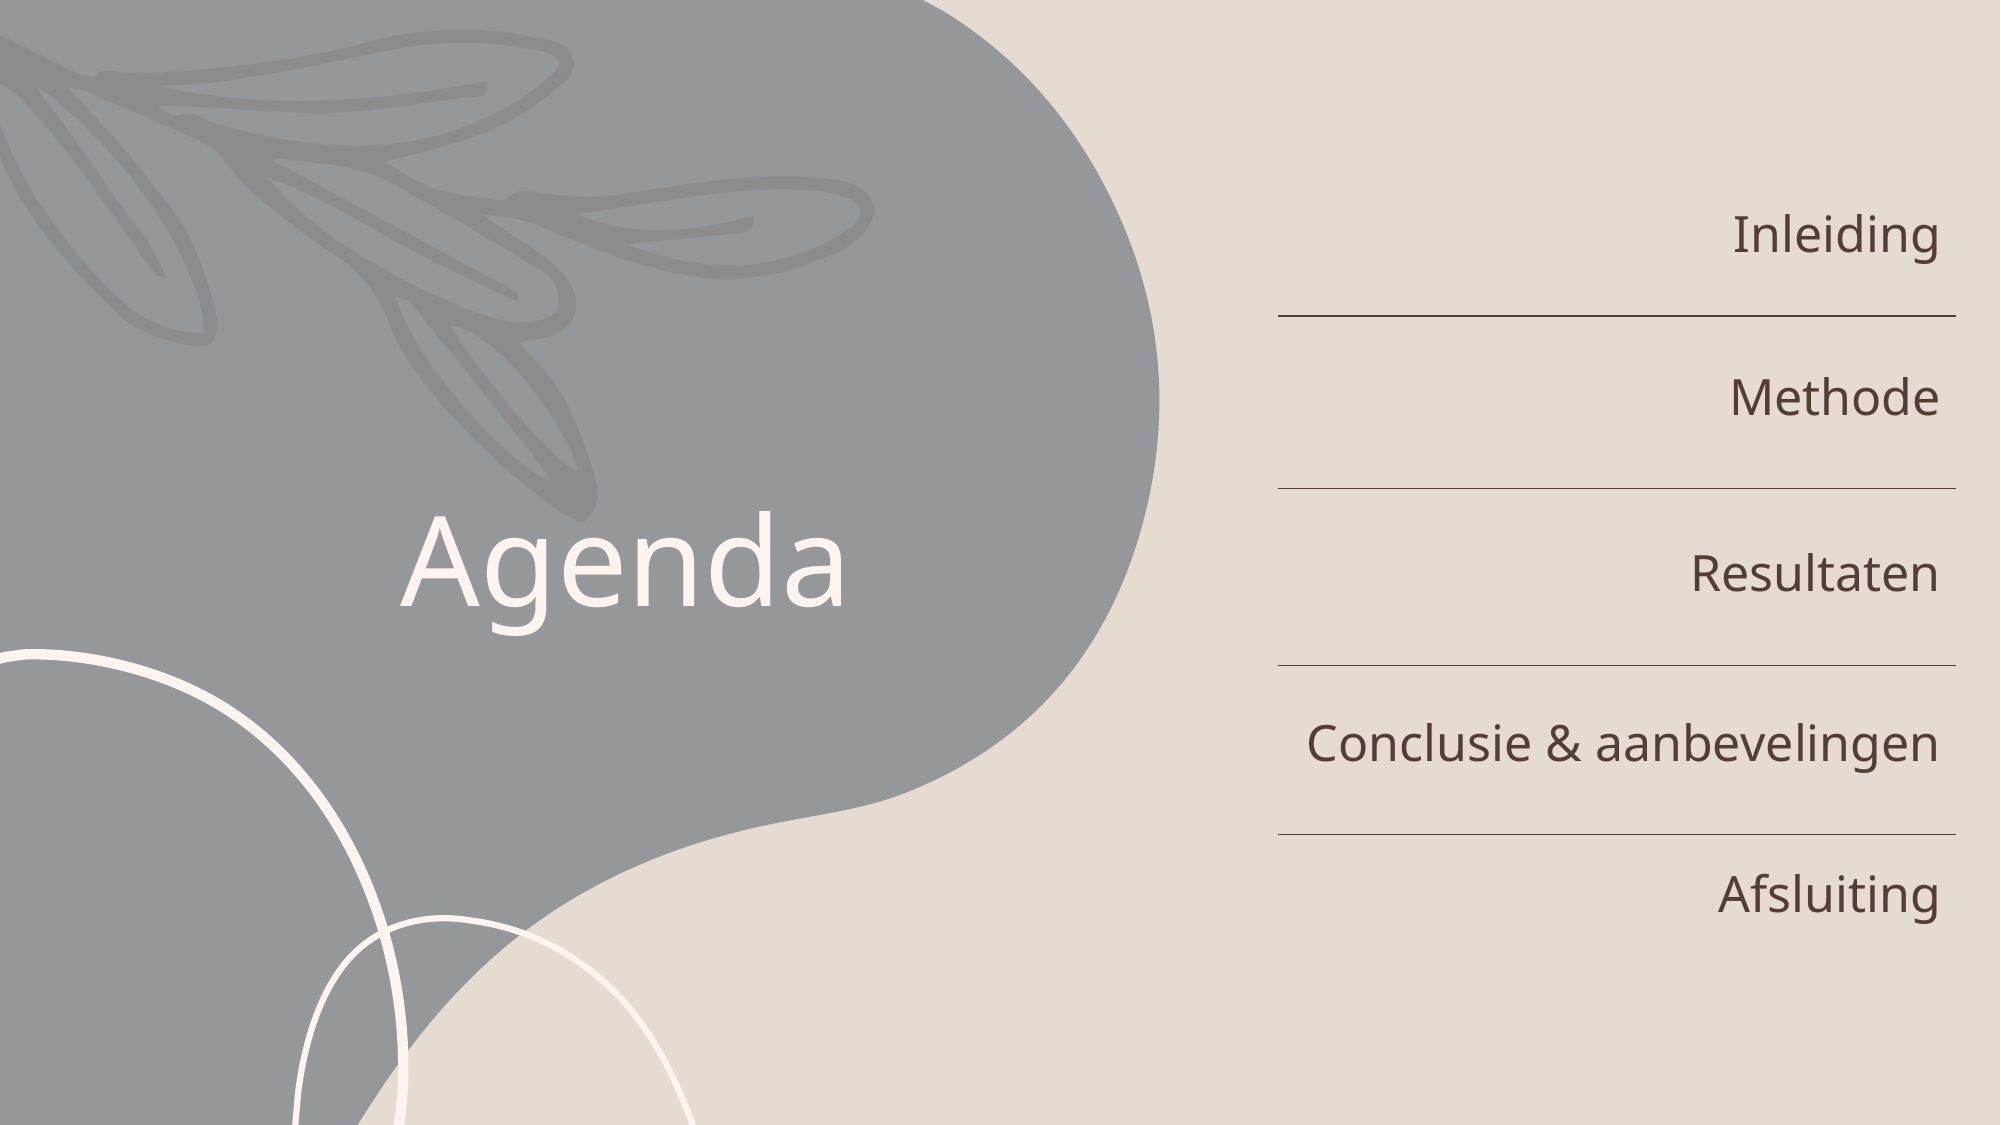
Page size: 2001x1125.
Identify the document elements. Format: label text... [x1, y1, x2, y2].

table_cell Afsluiting [1278, 835, 1956, 986]
table_cell Conclusie & aanbevelingen [1278, 666, 1956, 834]
table_cell Resultaten [1278, 489, 1956, 665]
title Agenda [115, 457, 1138, 675]
table_header Inleiding [1278, 192, 1956, 315]
table_cell Methode [1278, 317, 1956, 488]
